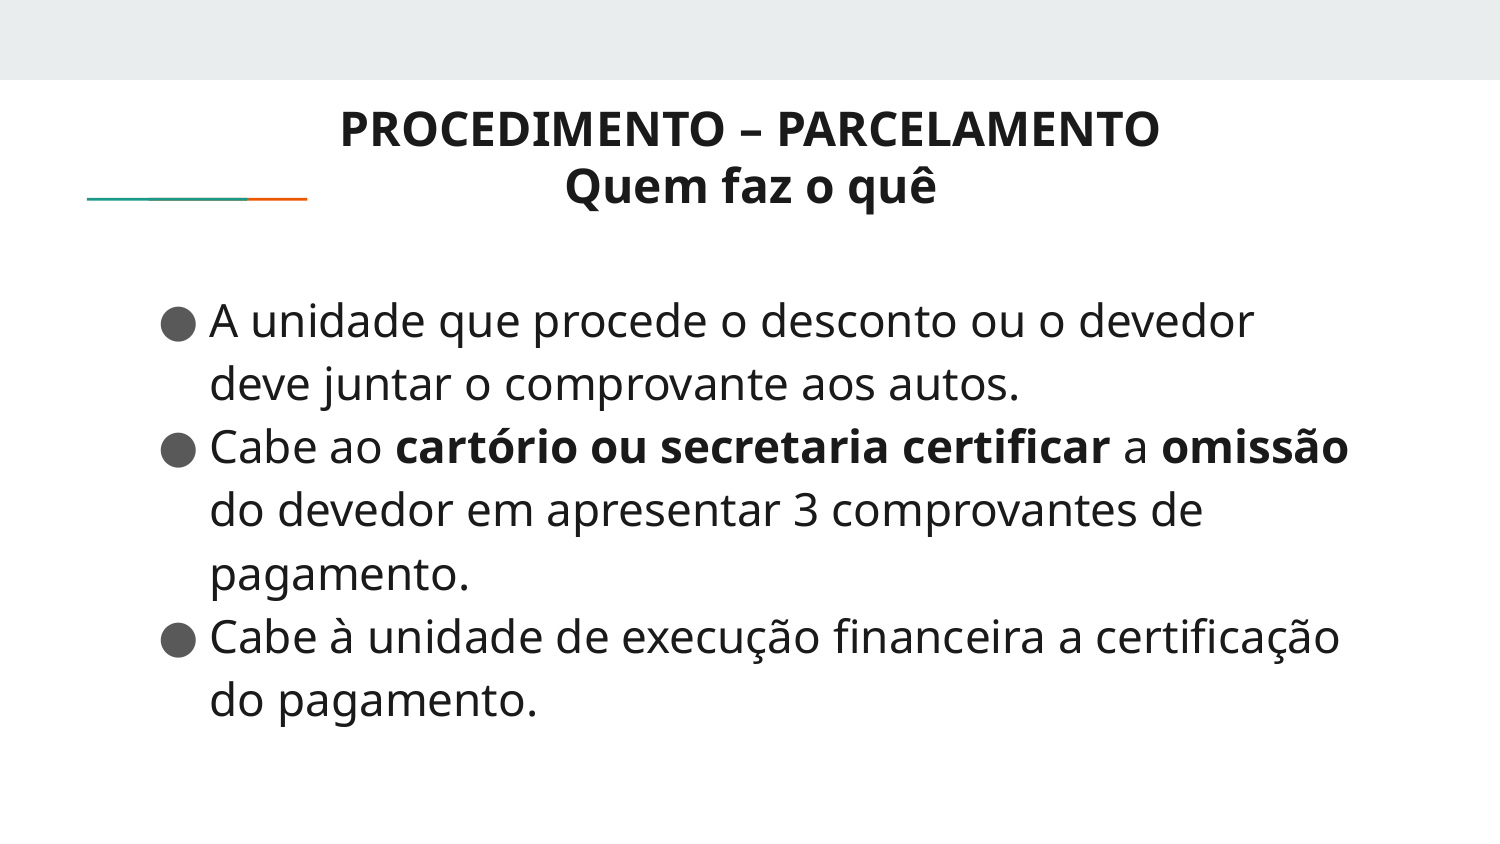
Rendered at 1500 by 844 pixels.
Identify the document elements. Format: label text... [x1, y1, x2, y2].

title PROCEDIMENTO – PARCELAMENTO Quem faz o quê [120, 83, 1382, 216]
list A unidade que procede o desconto ou o devedor deve juntar o comprovante aos autos. Cabe ao cartório ou secretaria certificar a omissão do devedor em apresentar 3 comprovantes de pagamento. Cabe à unidade de execução financeira a certificação do pagamento. [119, 268, 1381, 728]
